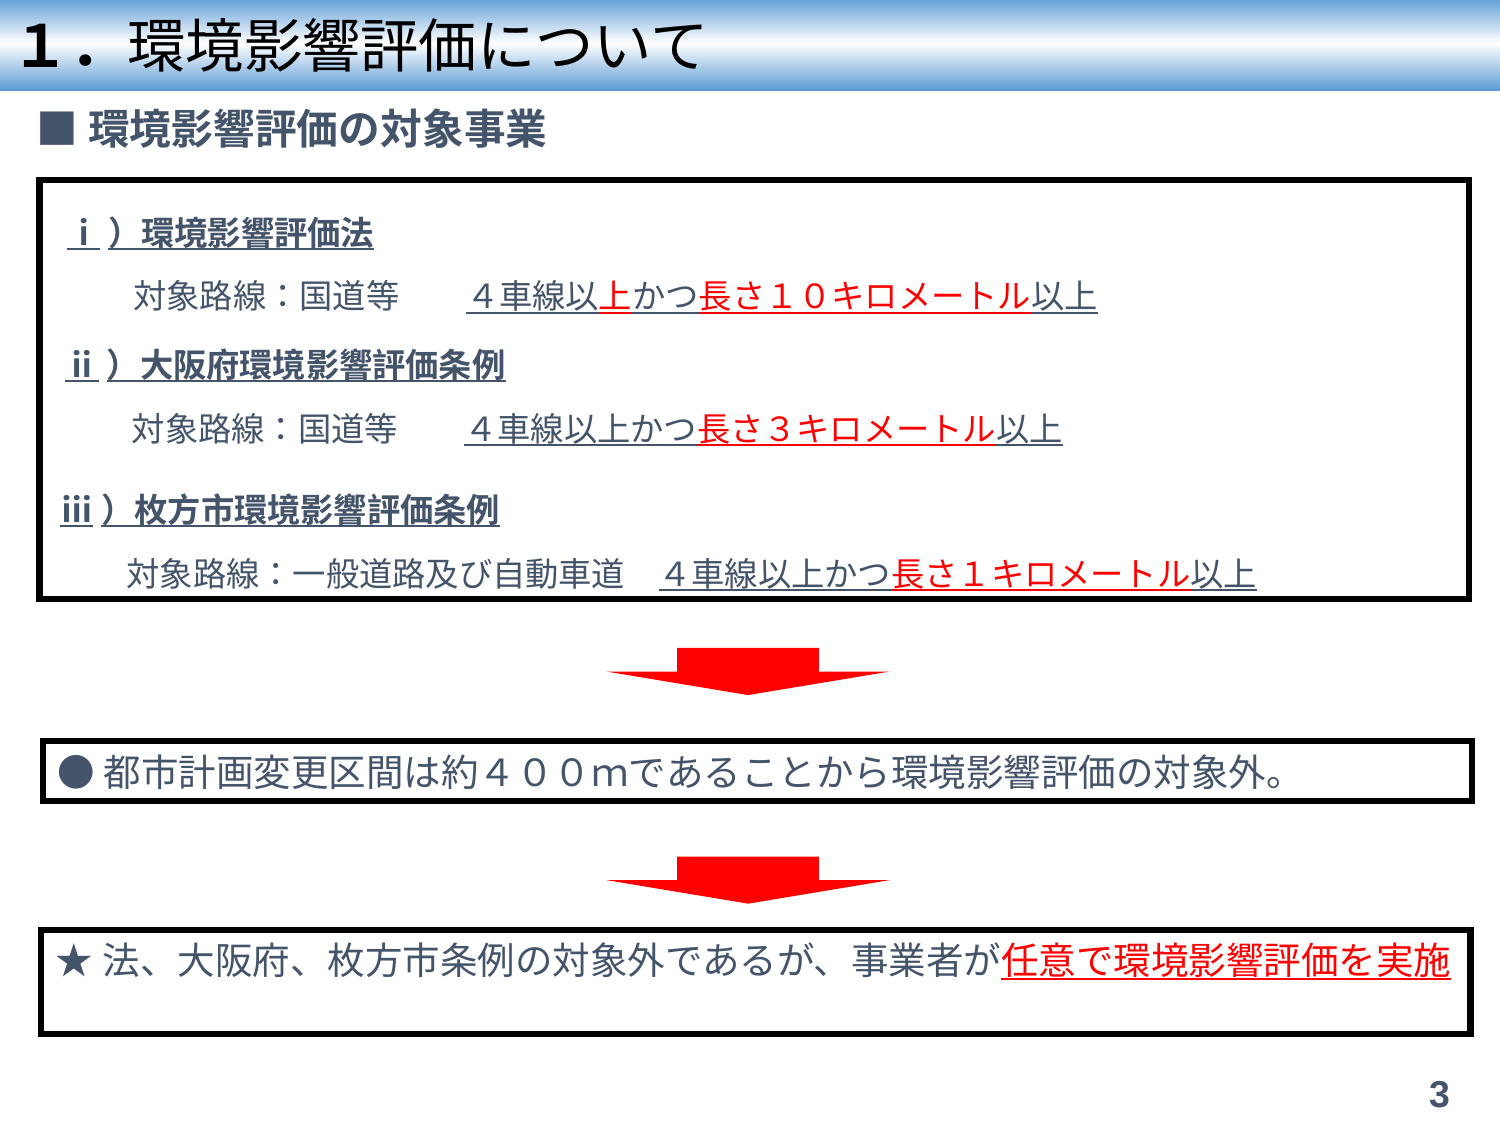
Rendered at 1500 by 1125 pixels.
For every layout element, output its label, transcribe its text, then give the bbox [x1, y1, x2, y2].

text_box [606, 646, 891, 697]
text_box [39, 179, 1470, 600]
text_box １．環境影響評価について [0, 0, 1500, 91]
text_box 3 [1414, 1062, 1465, 1123]
text_box [606, 855, 891, 905]
text_box ●都市計画変更区間は約４００ｍであることから環境影響評価の対象外。 [42, 741, 1473, 801]
text_box ■環境影響評価の対象事業 [21, 95, 1392, 211]
text_box ★法、大阪府、枚方市条例の対象外であるが、事業者が任意で環境影響評価を実施 [41, 929, 1471, 1035]
